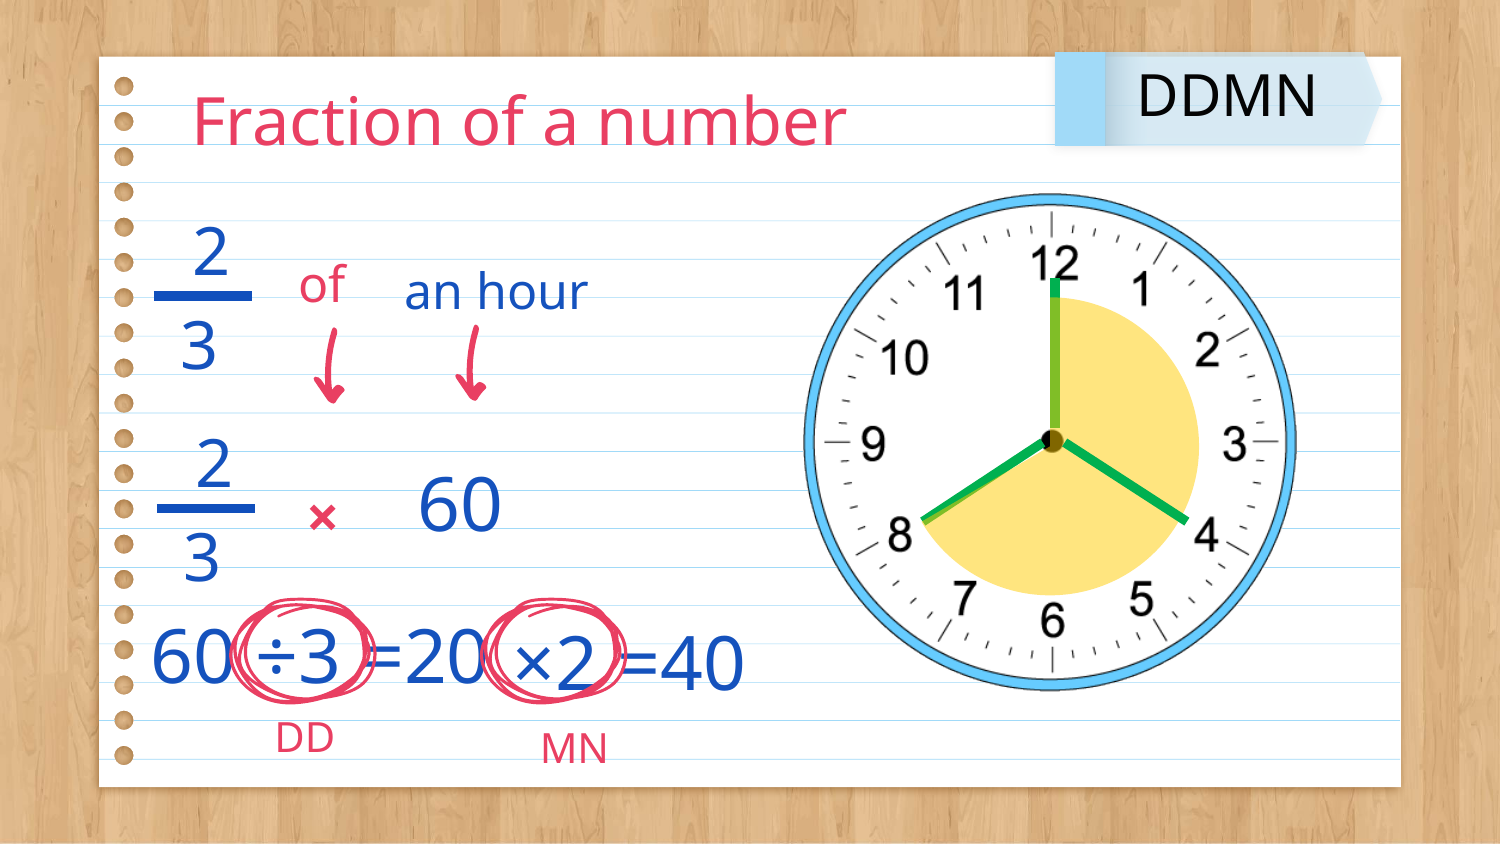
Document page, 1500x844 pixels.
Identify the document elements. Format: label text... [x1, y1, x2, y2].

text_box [922, 442, 1043, 522]
text_box [480, 598, 627, 704]
text_box × [291, 465, 375, 570]
text_box DD [259, 703, 407, 769]
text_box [1054, 50, 1383, 147]
text_box 60 [402, 441, 574, 546]
text_box [313, 327, 345, 404]
text_box ×2 =40 [497, 600, 920, 705]
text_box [153, 193, 253, 392]
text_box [156, 405, 256, 605]
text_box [1064, 442, 1188, 522]
text_box 60 ÷3 =20 [135, 593, 558, 698]
text_box [230, 598, 376, 704]
picture [0, 0, 1500, 844]
title Fraction of a number [175, 63, 1383, 168]
text_box MN [525, 714, 672, 780]
text_box an hour [389, 244, 798, 349]
text_box of [283, 237, 368, 342]
text_box [455, 349, 487, 401]
